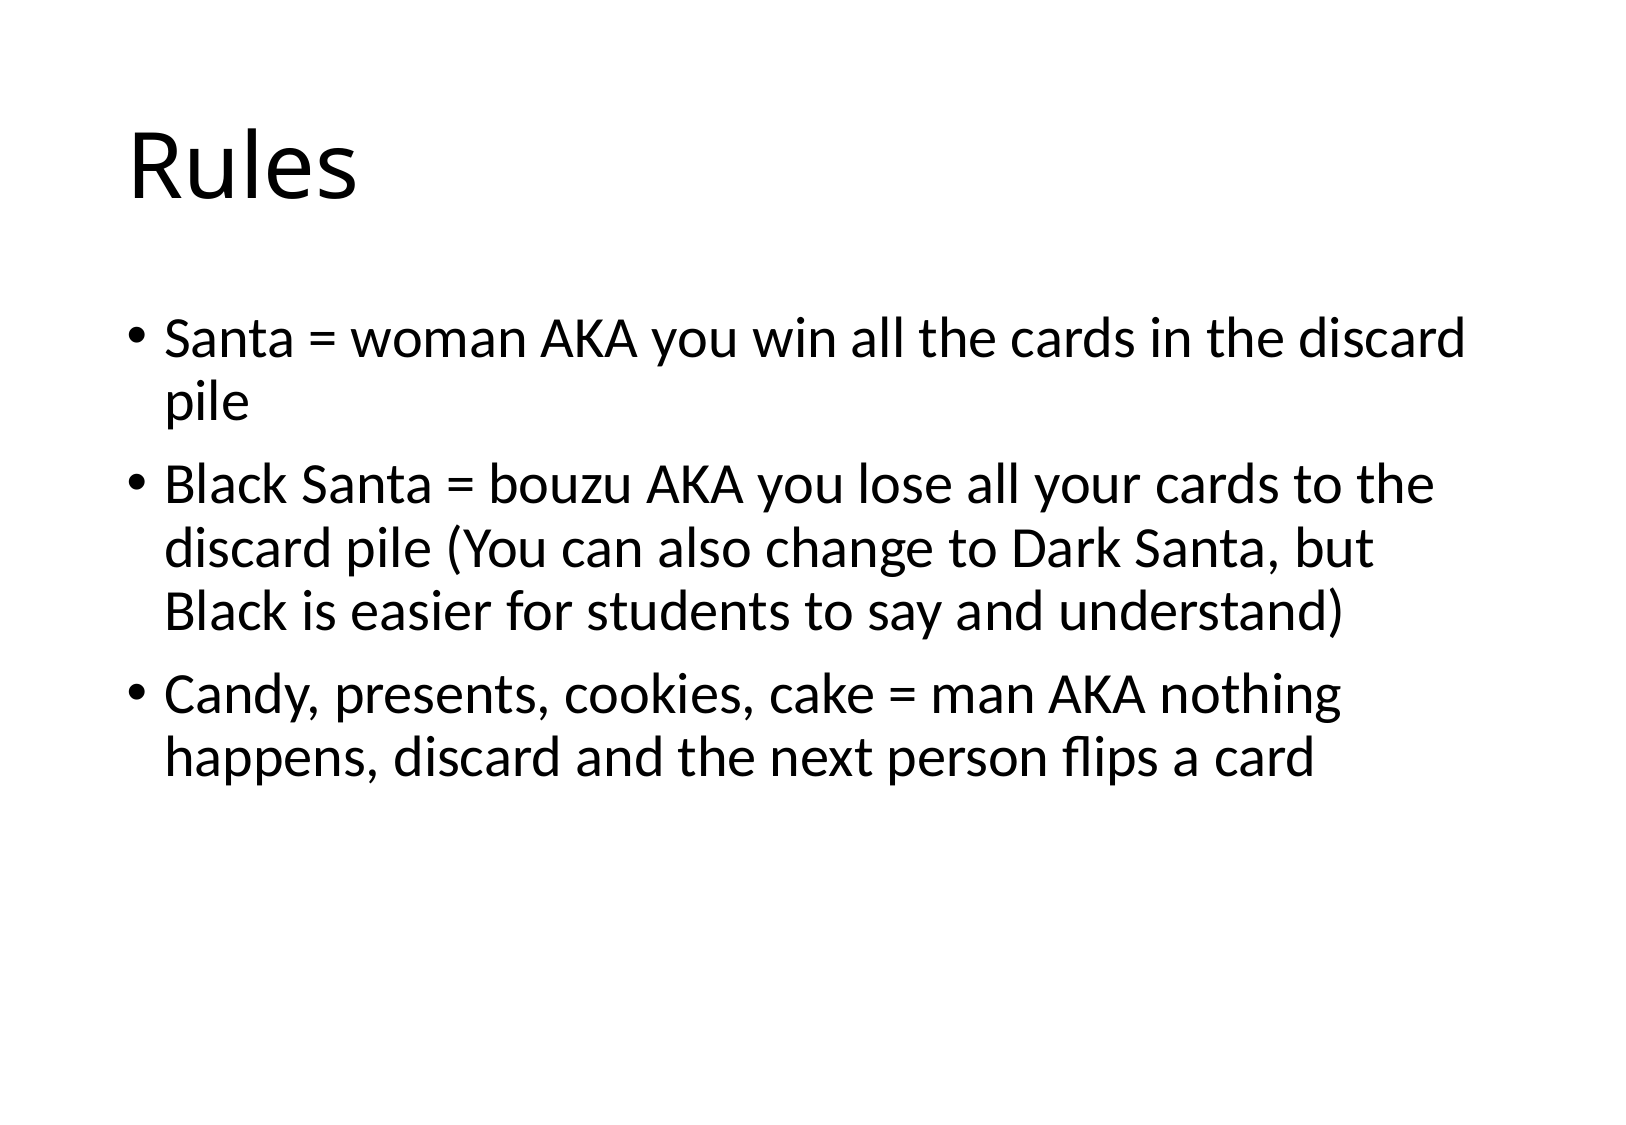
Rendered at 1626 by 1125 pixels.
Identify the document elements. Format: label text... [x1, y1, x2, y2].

title Rules [111, 59, 1514, 278]
list Santa = woman AKA you win all the cards in the discard pile Black Santa = bouzu AKA you lose all your cards to the discard pile (You can also change to Dark Santa, but Black is easier for students to say and understand) Candy, presents, cookies, cake = man AKA nothing happens, discard and the next person flips a card [111, 299, 1514, 1014]
